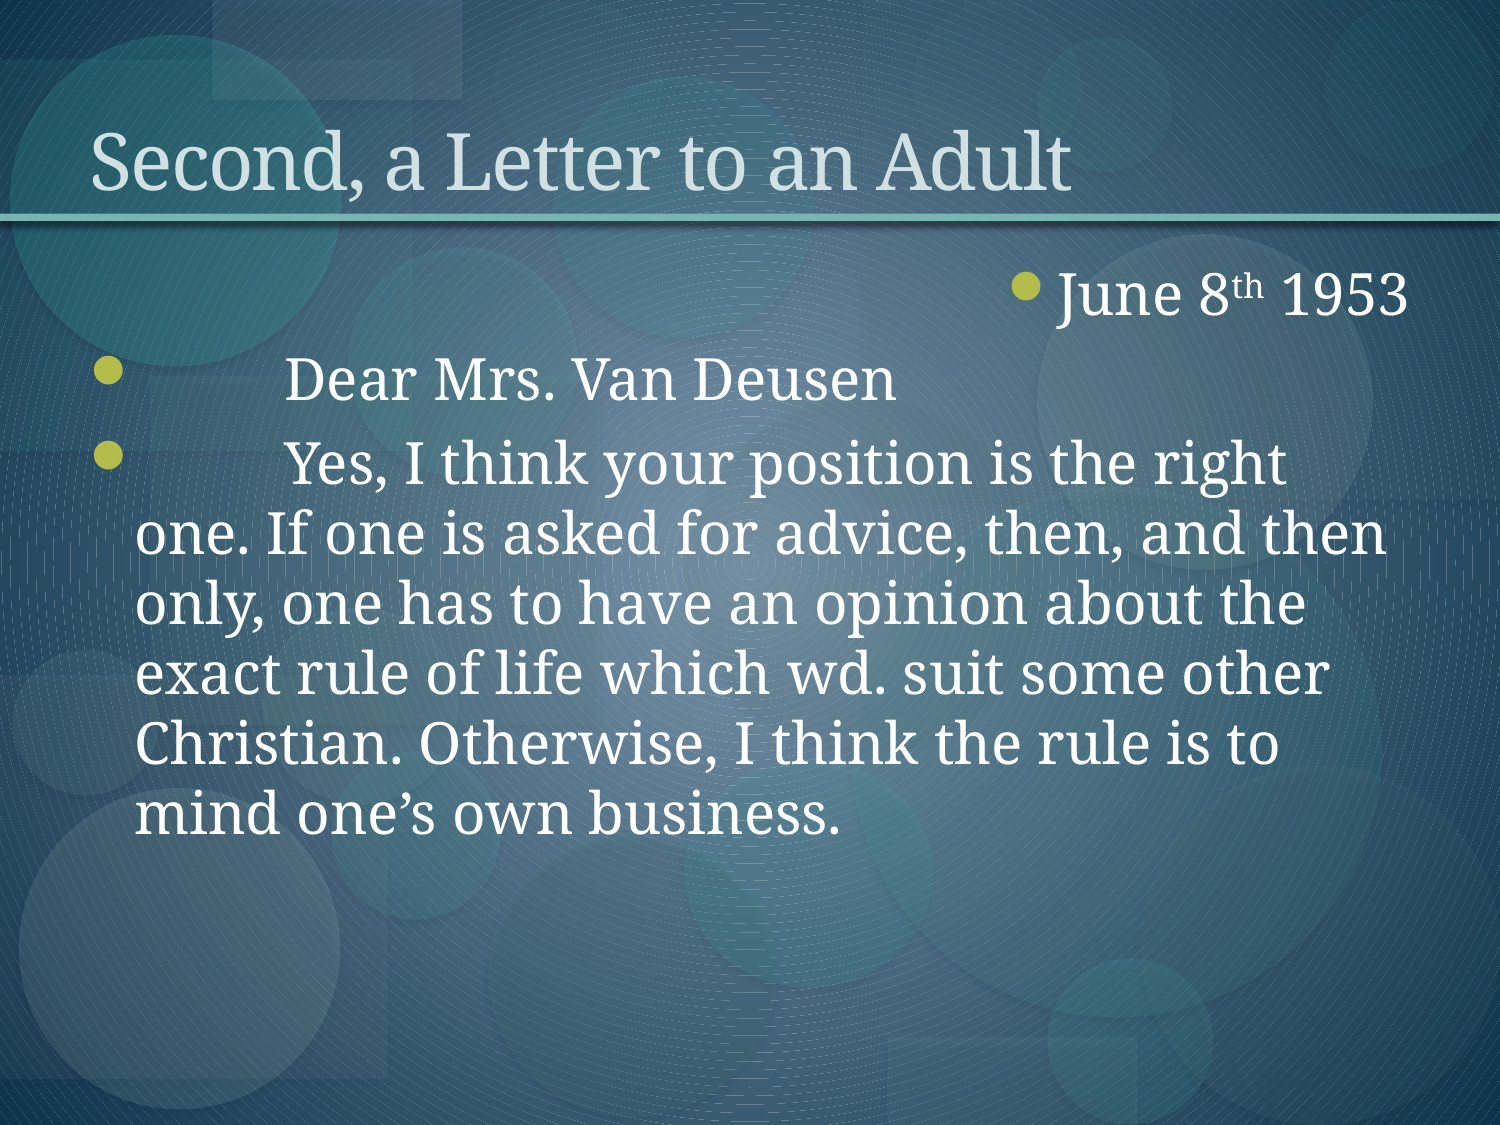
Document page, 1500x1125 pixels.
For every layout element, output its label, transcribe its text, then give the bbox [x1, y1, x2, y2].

title Second, a Letter to an Adult [75, 26, 1425, 214]
list June 8th 1953 Dear Mrs. Van Deusen Yes, I think your position is the right one. If one is asked for advice, then, and then only, one has to have an opinion about the exact rule of life which wd. suit some other Christian. Otherwise, I think the rule is to mind one’s own business. [75, 249, 1425, 1000]
